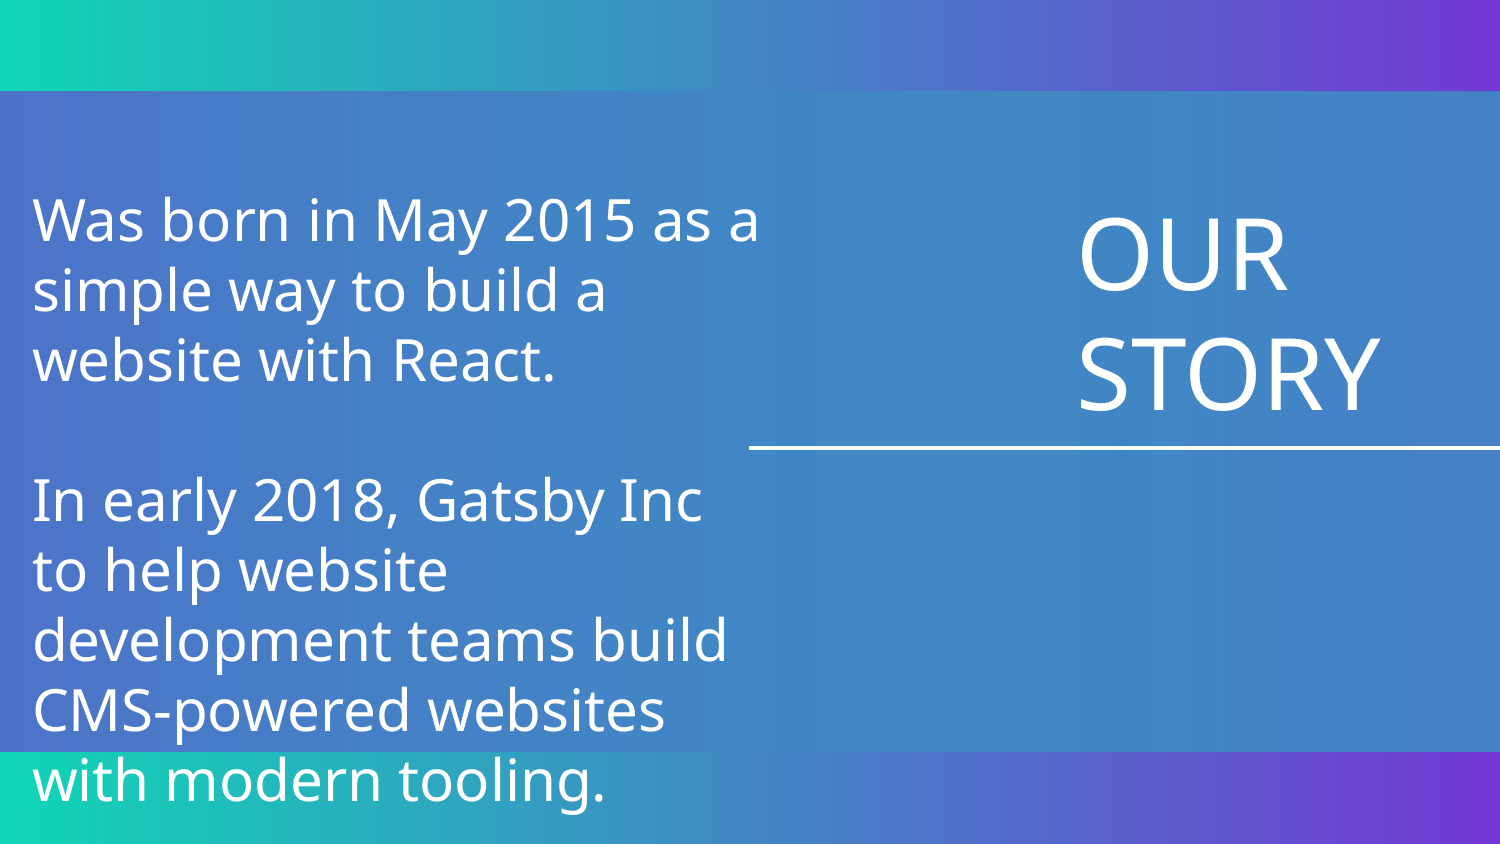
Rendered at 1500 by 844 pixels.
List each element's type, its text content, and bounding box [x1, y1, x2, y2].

subtitle Was born in May 2015 as a simple way to build a website with React. In early 2018, Gatsby Inc to help website development teams build CMS-powered websites with modern tooling. [17, 168, 789, 767]
title OUR STORY [1061, 305, 1497, 446]
